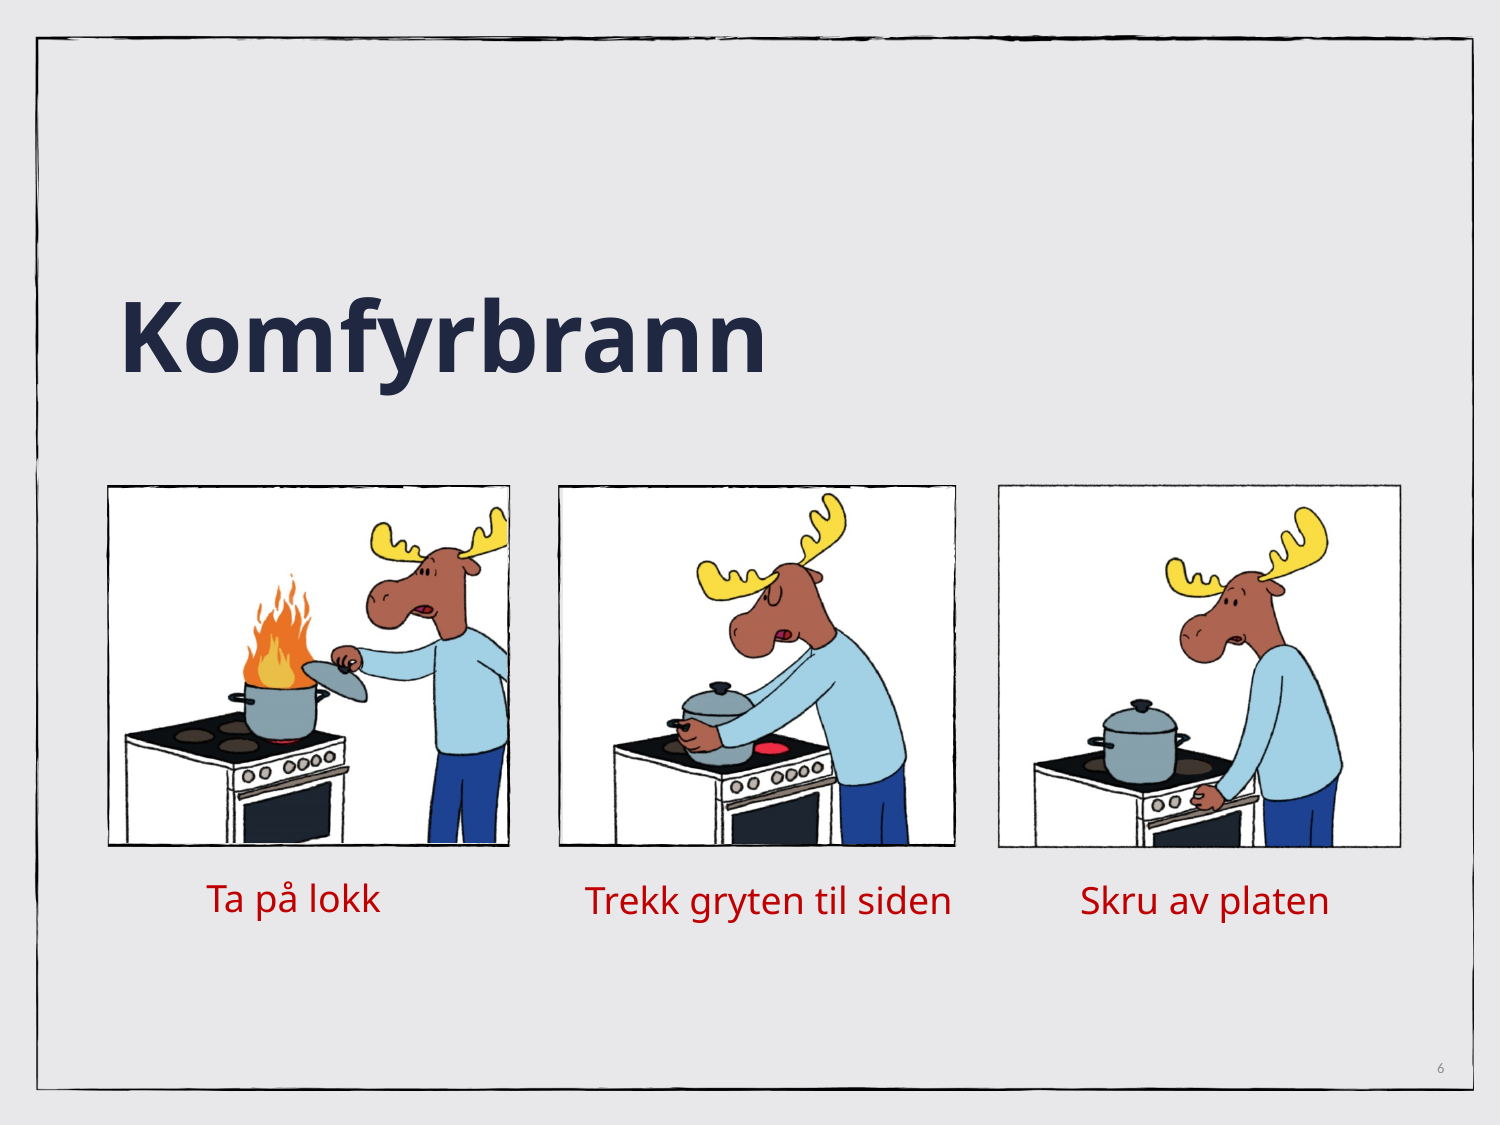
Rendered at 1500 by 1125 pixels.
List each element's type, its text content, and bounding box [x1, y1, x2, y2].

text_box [983, 473, 1415, 930]
slide_number 6 [1121, 1037, 1460, 1098]
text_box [106, 485, 511, 929]
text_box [557, 483, 957, 931]
picture [36, 36, 1474, 1089]
title Komfyrbrann [102, 280, 1397, 749]
